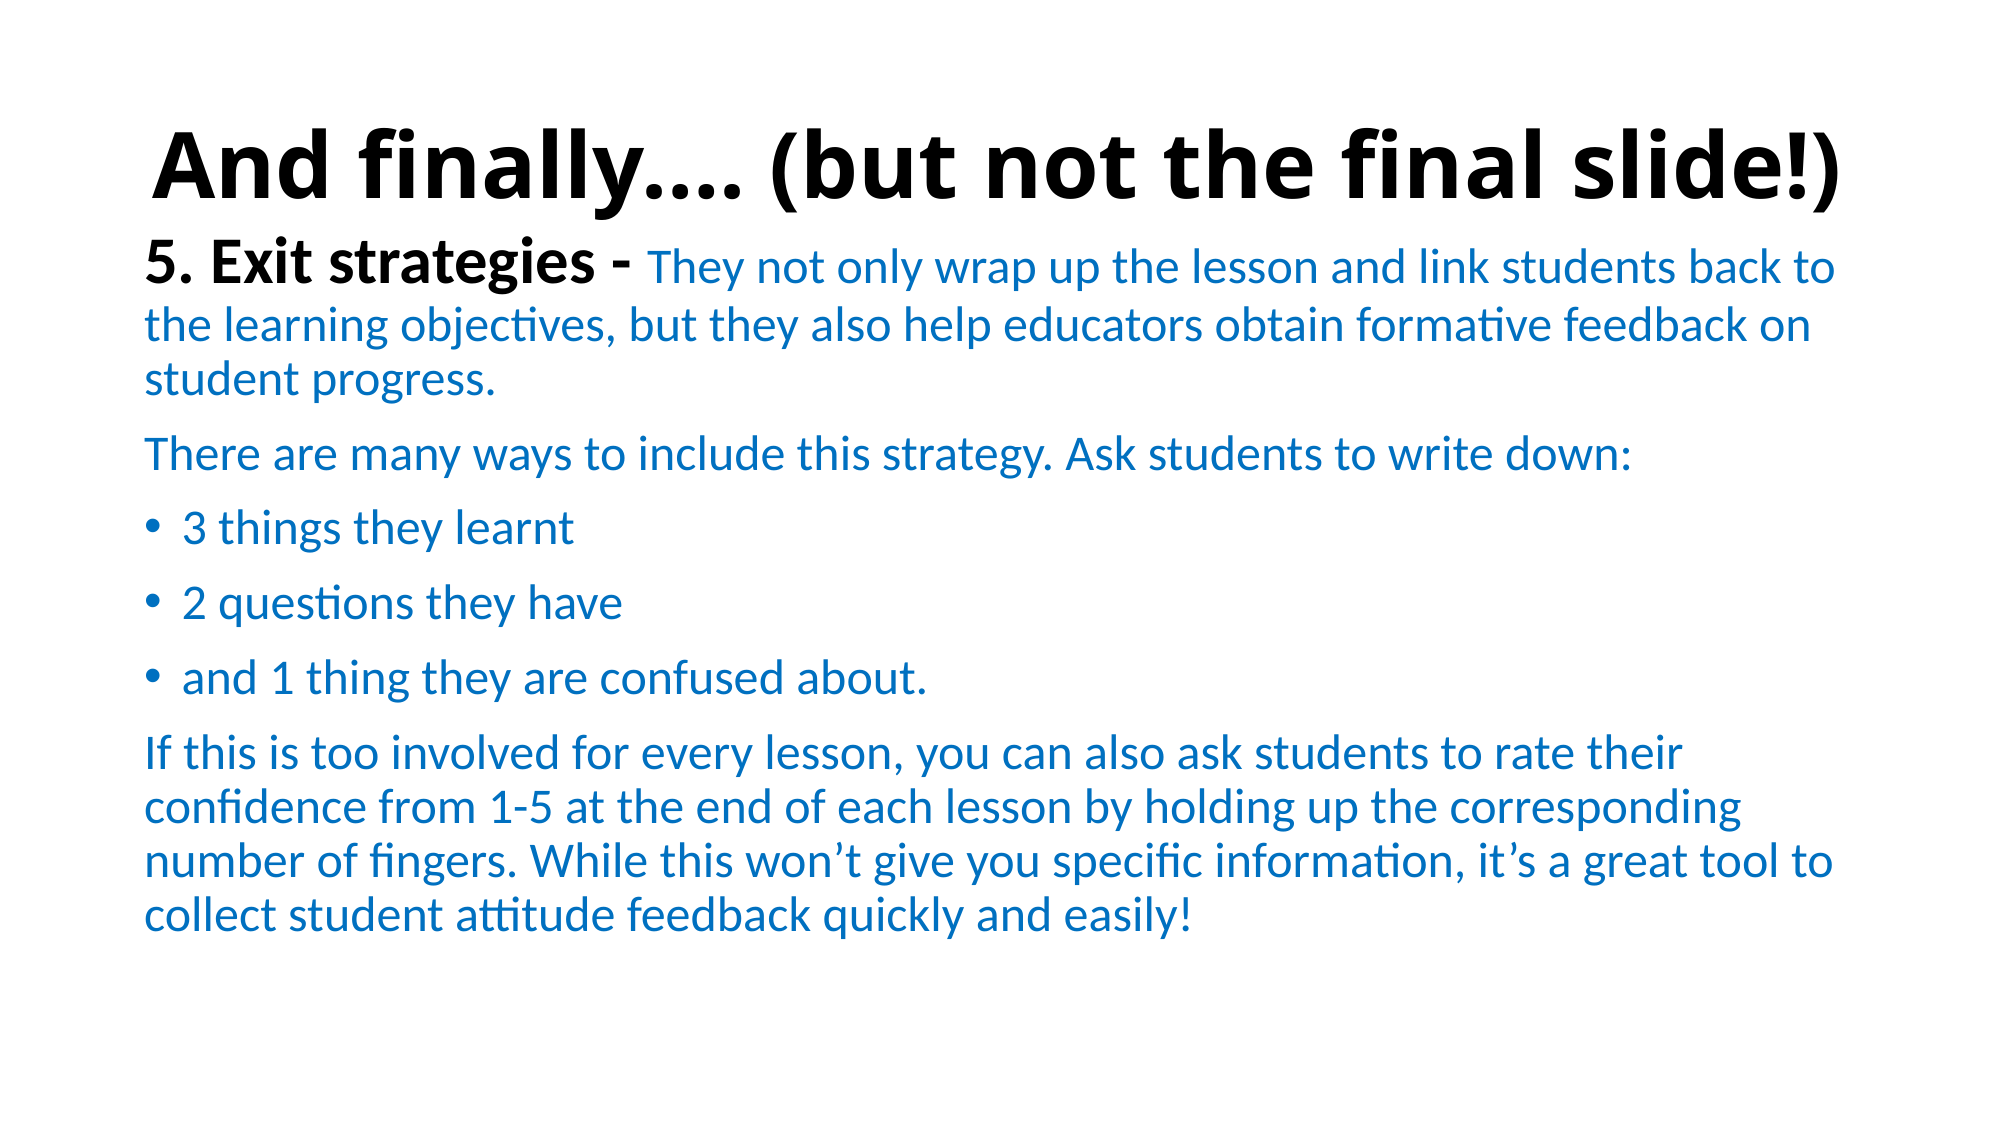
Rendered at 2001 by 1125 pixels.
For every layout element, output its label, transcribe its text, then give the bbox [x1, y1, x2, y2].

list 5. Exit strategies - They not only wrap up the lesson and link students back to the learning objectives, but they also help educators obtain formative feedback on student progress. There are many ways to include this strategy. Ask students to write down: 3 things they learnt 2 questions they have and 1 thing they are confused about. If this is too involved for every lesson, you can also ask students to rate their confidence from 1-5 at the end of each lesson by holding up the corresponding number of fingers. While this won’t give you specific information, it’s a great tool to collect student attitude feedback quickly and easily! [129, 218, 1855, 1027]
title And finally…. (but not the final slide!) [137, 59, 1863, 278]
